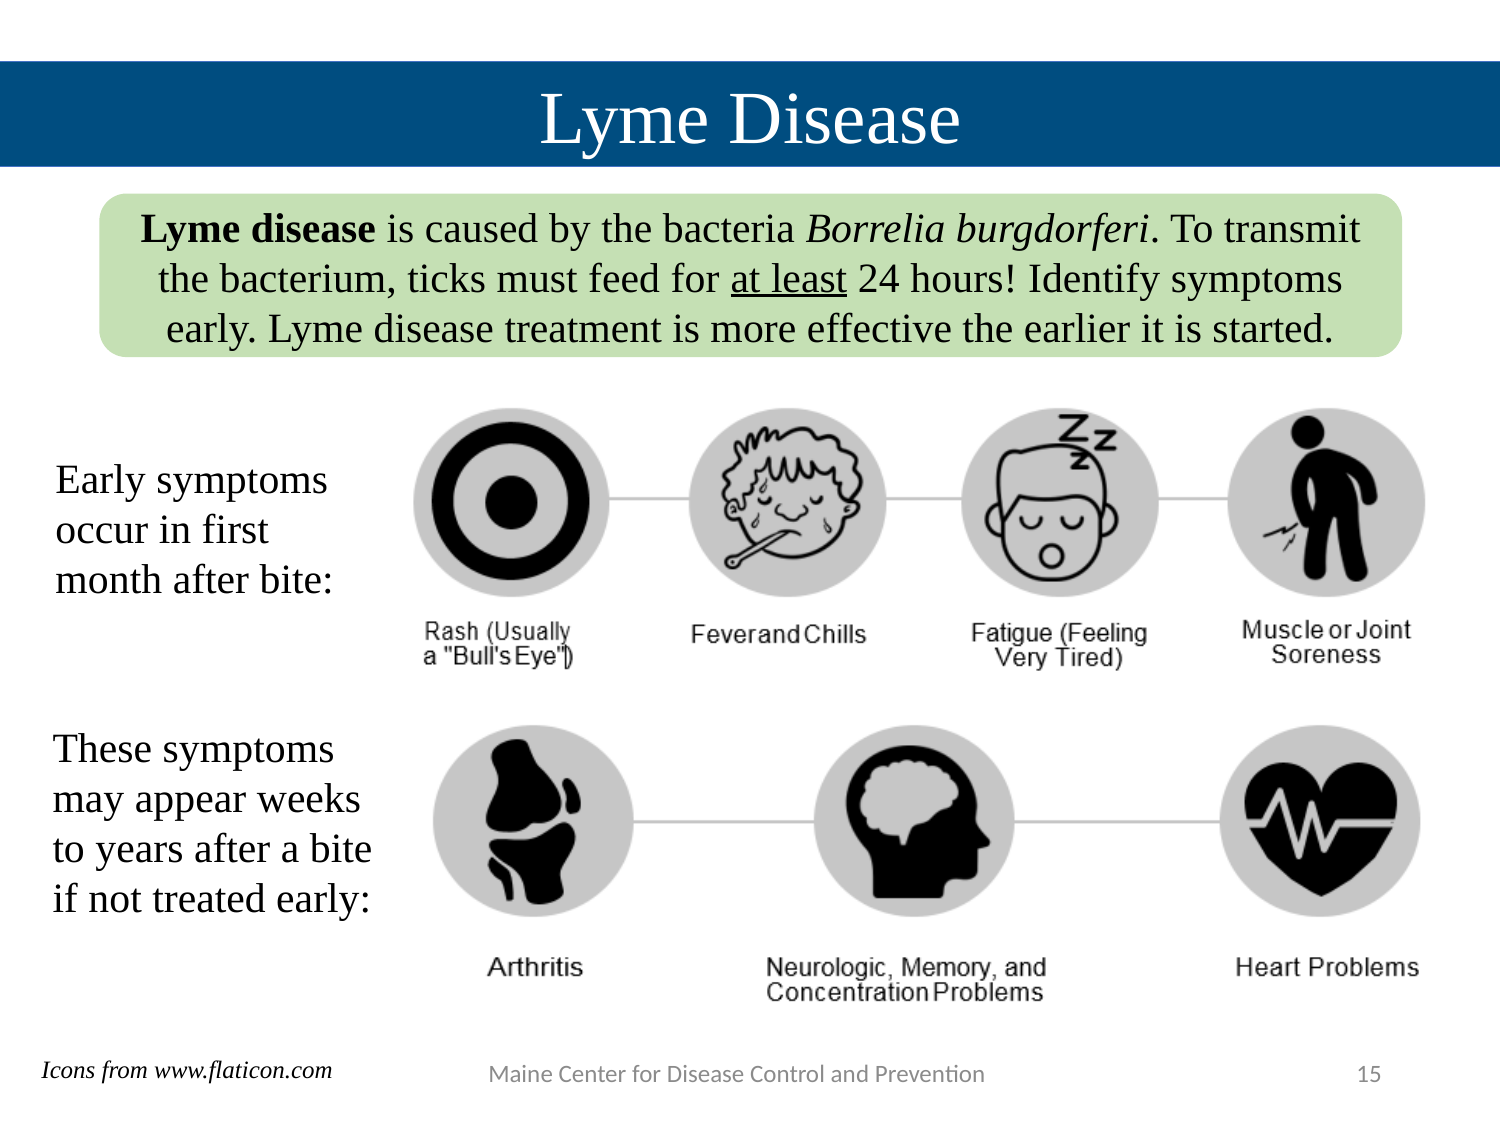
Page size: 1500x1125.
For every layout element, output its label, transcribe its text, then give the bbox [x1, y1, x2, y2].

footer Maine Center for Disease Control and Prevention [437, 1042, 1038, 1103]
picture [423, 713, 1433, 1009]
text_box Lyme Disease [0, 61, 1500, 167]
text_box Early symptoms occur in first month after bite: [40, 444, 365, 610]
text_box Icons from www.flaticon.com [26, 1046, 379, 1091]
text_box Lyme disease is caused by the bacteria Borrelia burgdorferi. To transmit the bacterium, ticks must feed for at least 24 hours! Identify symptoms early. Lyme disease treatment is more effective the earlier it is started. [98, 192, 1404, 359]
text_box These symptoms may appear weeks to years after a bite if not treated early: [37, 713, 412, 928]
picture [406, 393, 1433, 677]
slide_number 15 [1059, 1042, 1397, 1103]
